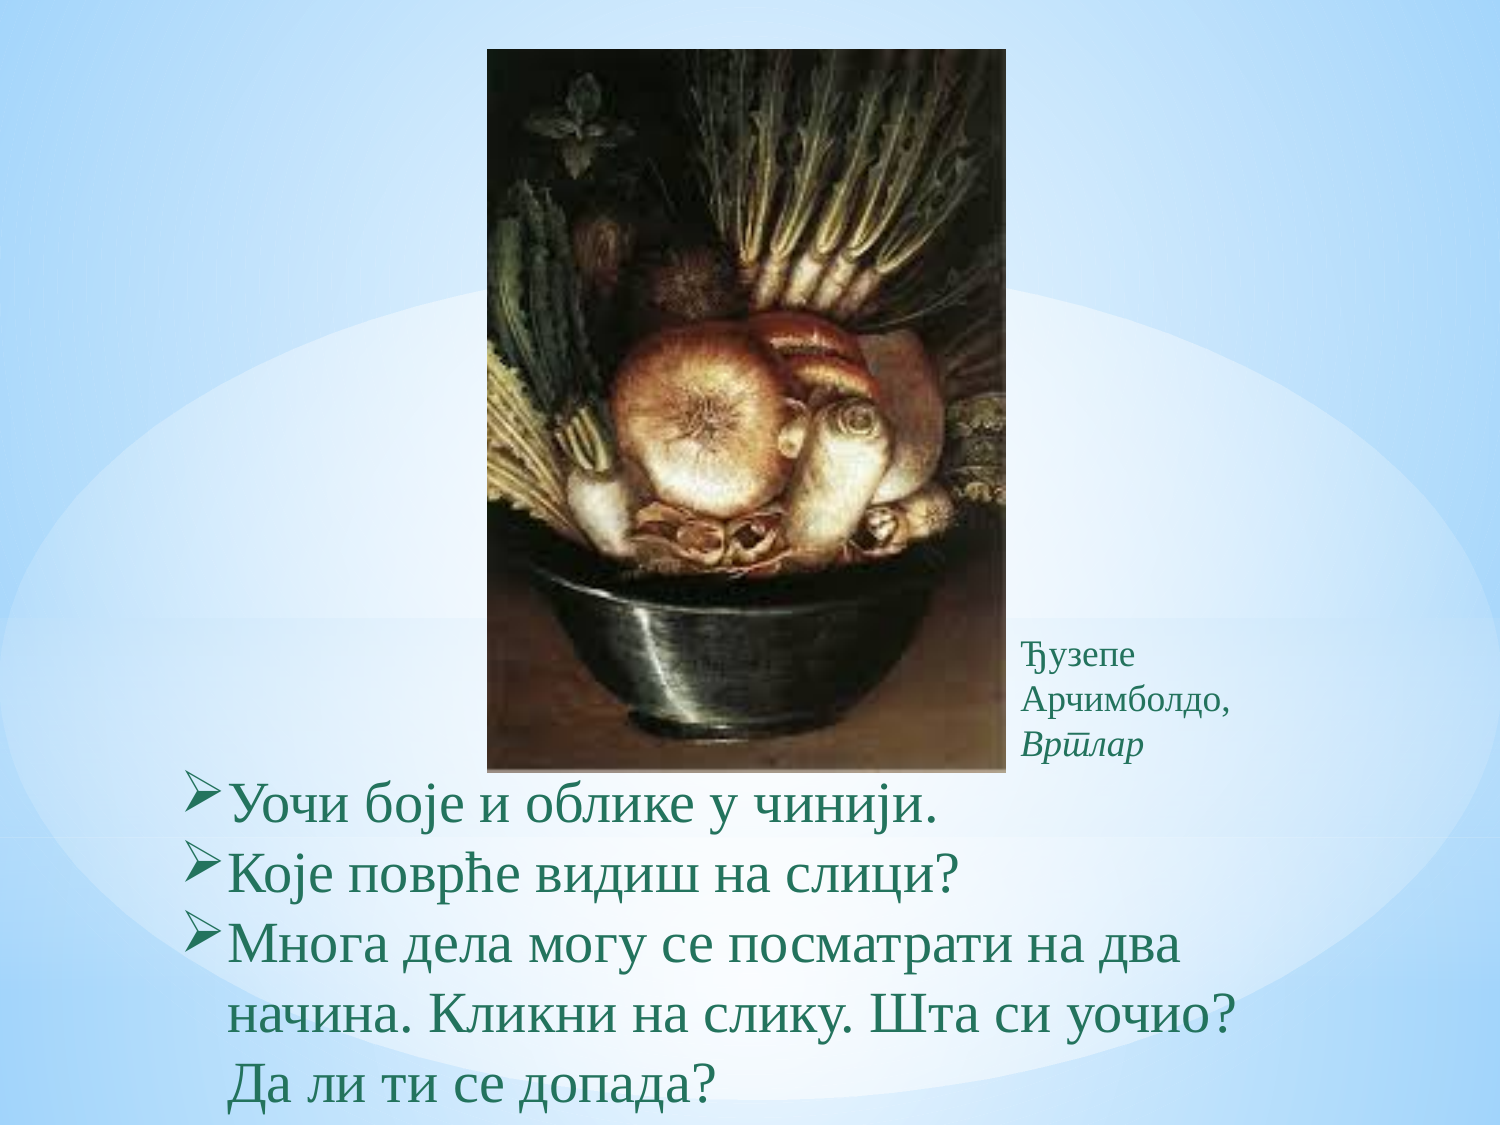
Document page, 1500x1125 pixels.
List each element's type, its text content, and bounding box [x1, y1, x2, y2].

picture [487, 49, 1006, 773]
text_box Ђузепе Арчимболдо, Вртлар [1010, 621, 1369, 771]
text_box Уочи боје и облике у чинији. Које поврће видиш на слици? Многа дела могу се посматрати на два начина. Кликни на слику. Шта си уочио? Да ли ти се допада? [165, 756, 1328, 1122]
